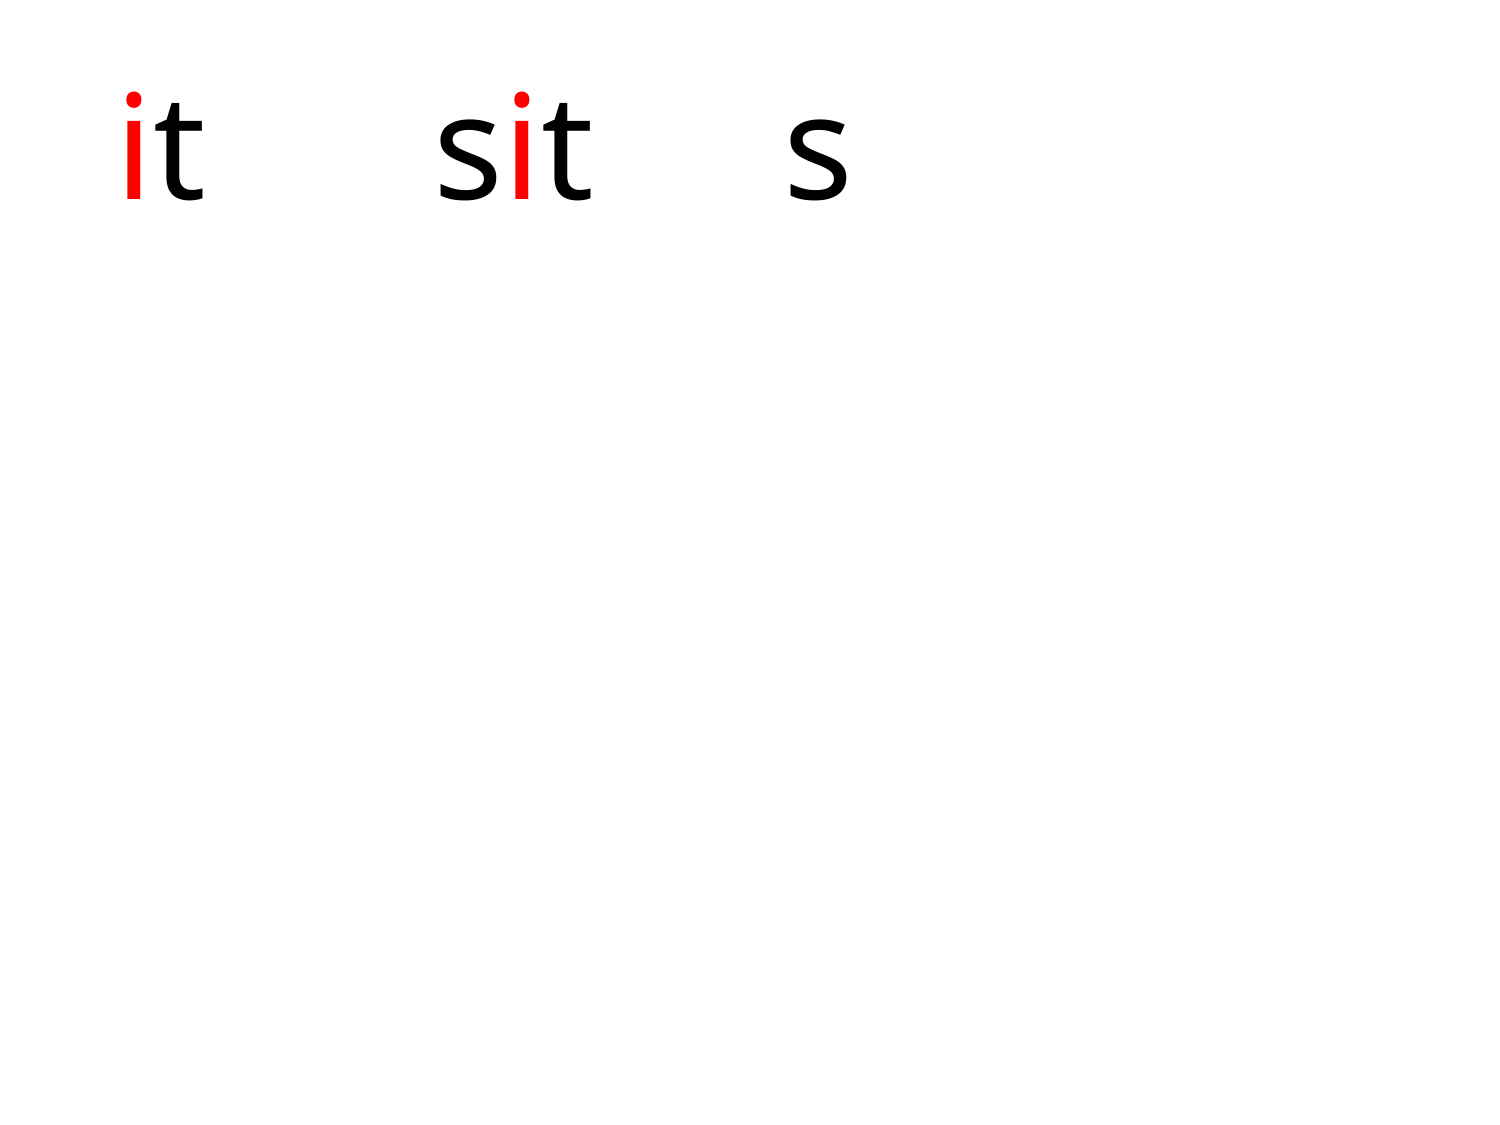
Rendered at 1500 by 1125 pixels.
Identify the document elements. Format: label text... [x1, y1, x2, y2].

text_box it sit s [25, 46, 1485, 236]
